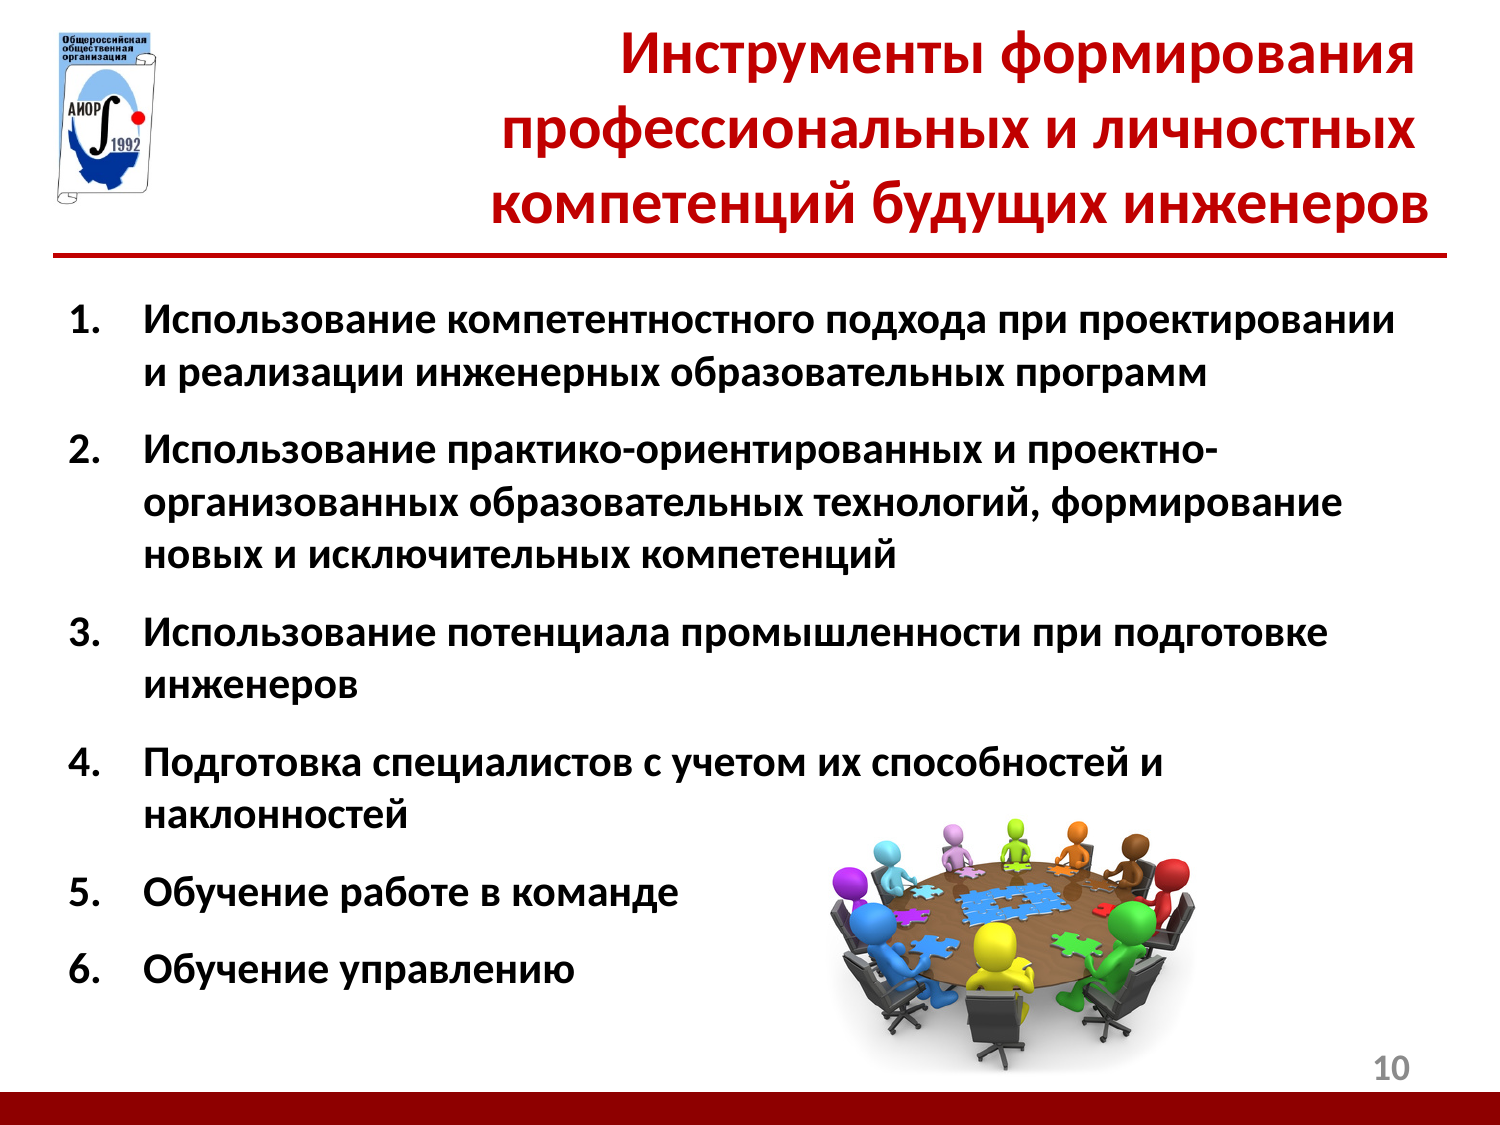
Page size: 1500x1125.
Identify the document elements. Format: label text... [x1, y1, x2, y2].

text_box Использование компетентностного подхода при проектировании и реализации инженерных образовательных программ Использование практико-ориентированных и проектно-организованных образовательных технологий, формирование новых и исключительных компетенций Использование потенциала промышленности при подготовке инженеров Подготовка специалистов с учетом их способностей и наклонностей Обучение работе в команде Обучение управлению [53, 282, 1424, 1001]
slide_number 10 [1074, 1035, 1425, 1095]
text_box [0, 1092, 1500, 1125]
picture [52, 30, 159, 206]
picture [820, 789, 1204, 1078]
title Инструменты формирования профессиональных и личностных компетенций будущих инженеров [158, 19, 1447, 228]
